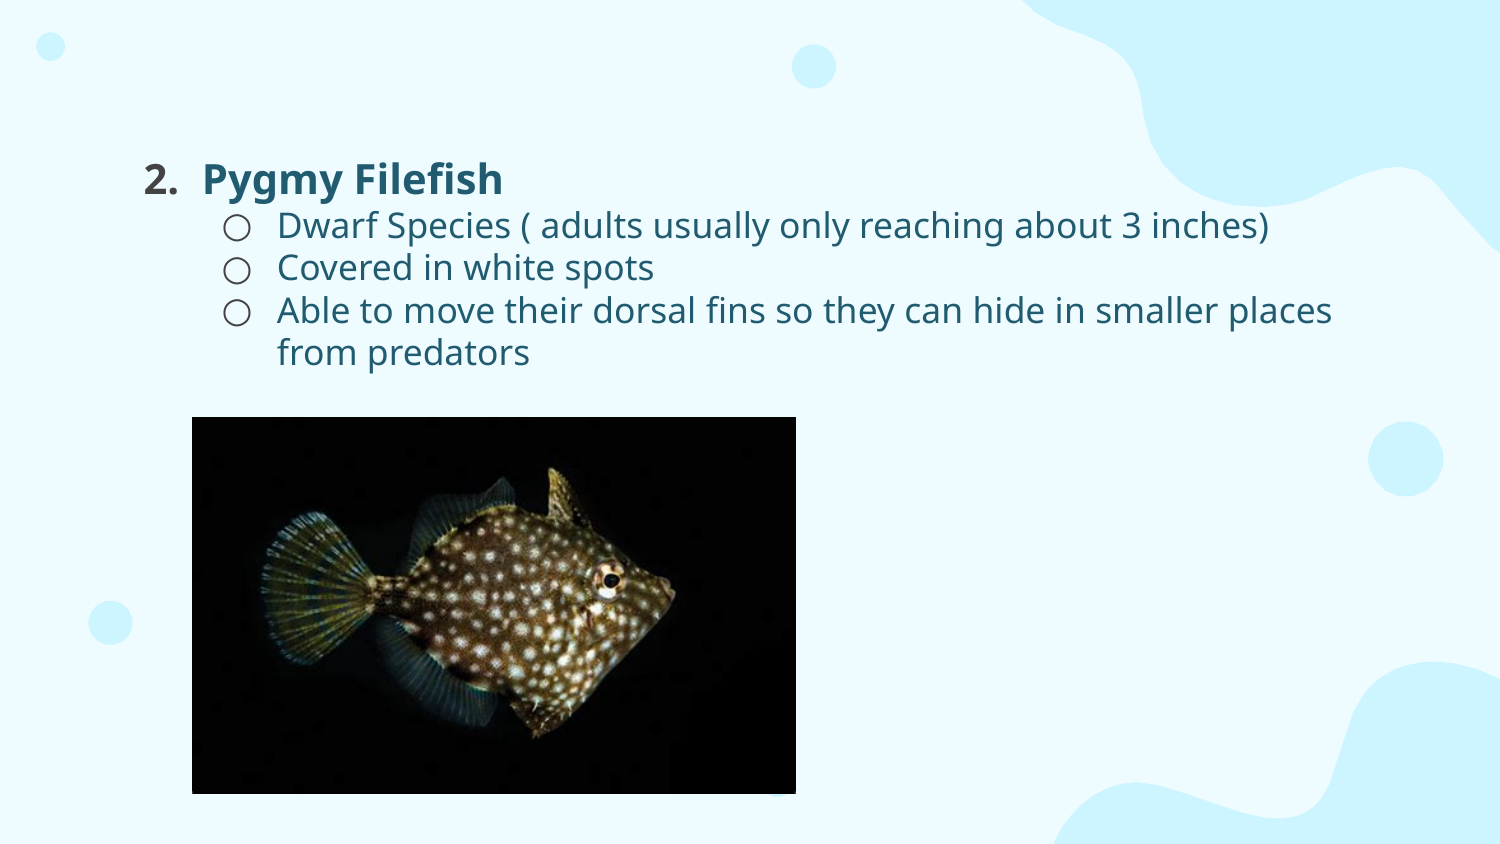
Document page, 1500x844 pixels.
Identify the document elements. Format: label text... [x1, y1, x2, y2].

picture [192, 416, 797, 794]
list D Pygmy Filefish Dwarf Species ( adults usually only reaching about 3 inches) Covered in white spots Able to move their dorsal fins so they can hide in smaller places from predators [111, 107, 1389, 669]
